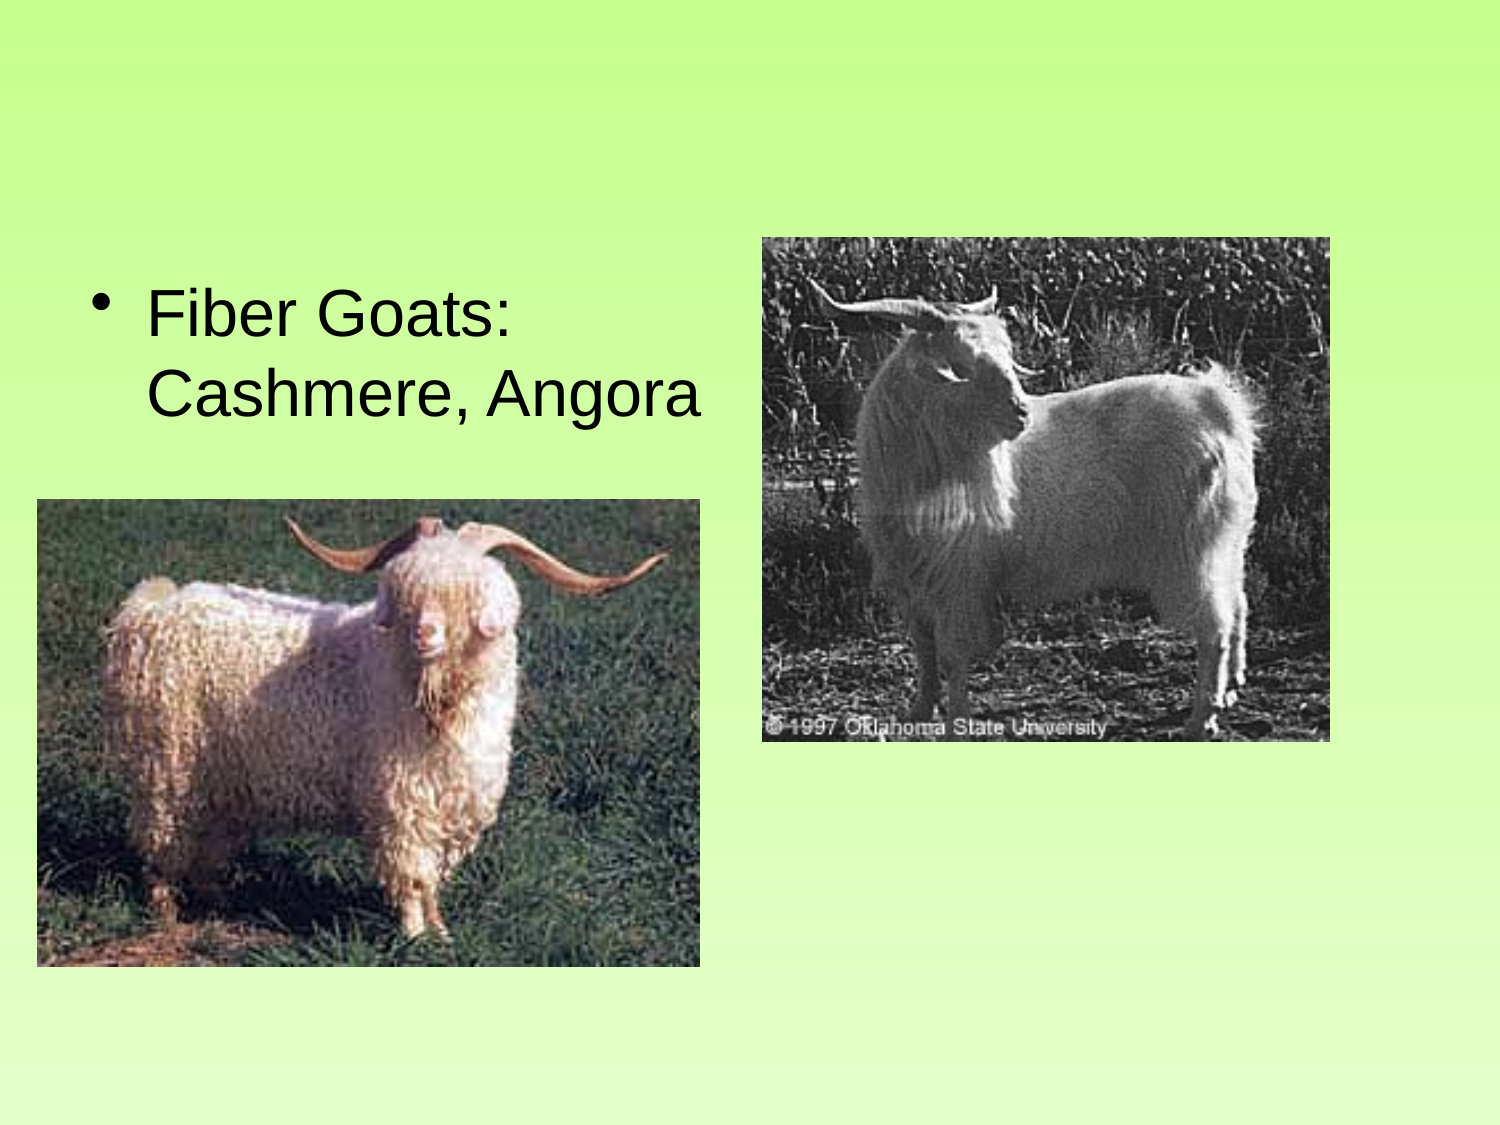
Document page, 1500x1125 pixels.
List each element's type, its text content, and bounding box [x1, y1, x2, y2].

picture [37, 499, 701, 967]
list Fiber Goats: Cashmere, Angora [74, 262, 838, 1006]
picture [762, 237, 1330, 742]
